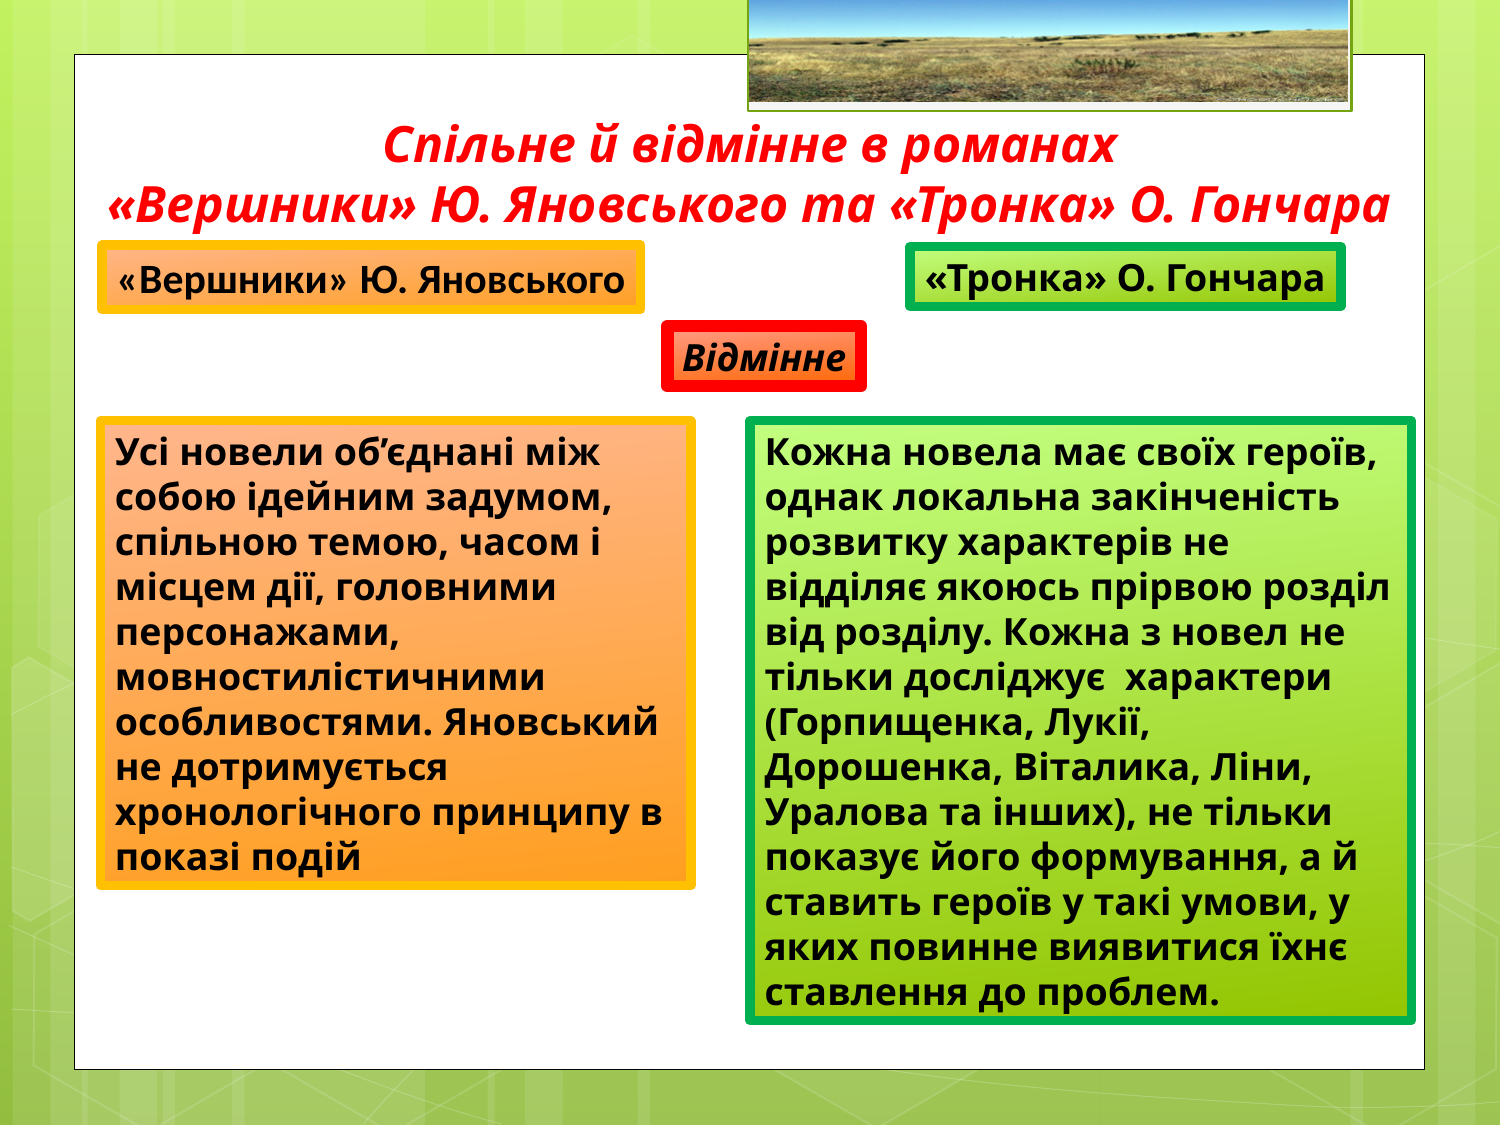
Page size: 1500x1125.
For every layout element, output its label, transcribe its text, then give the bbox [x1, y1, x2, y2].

text_box Спільне й відмінне в романах «Вершники» Ю. Яновського та «Тронка» О. Гончара [76, 104, 1424, 240]
text_box «Тронка» О. Гончара [909, 246, 1342, 307]
text_box Відмінне [666, 325, 862, 387]
picture [749, 0, 1349, 103]
text_box Кожна новела має своїх героїв, однак локальна закінченість розвитку характерів не відділяє якоюсь прірвою розділ від розділу. Кожна з новел не тільки досліджує характери (Горпищенка, Лукії, Дорошенка, Віталика, Ліни, Уралова та інших), не тільки показує його формування, а й ставить героїв у такі умови, у яких повинне виявитися їхнє ставлення до проблем. [749, 420, 1412, 1021]
text_box «Вершники» Ю. Яновського [101, 244, 641, 310]
text_box Усі новели об’єднані між собою ідейним задумом, спільною темою, часом і місцем дії, головними персонажами, мовностилістичними особливостями. Яновський не дотримується хронологічного принципу в показі подій [100, 420, 692, 886]
